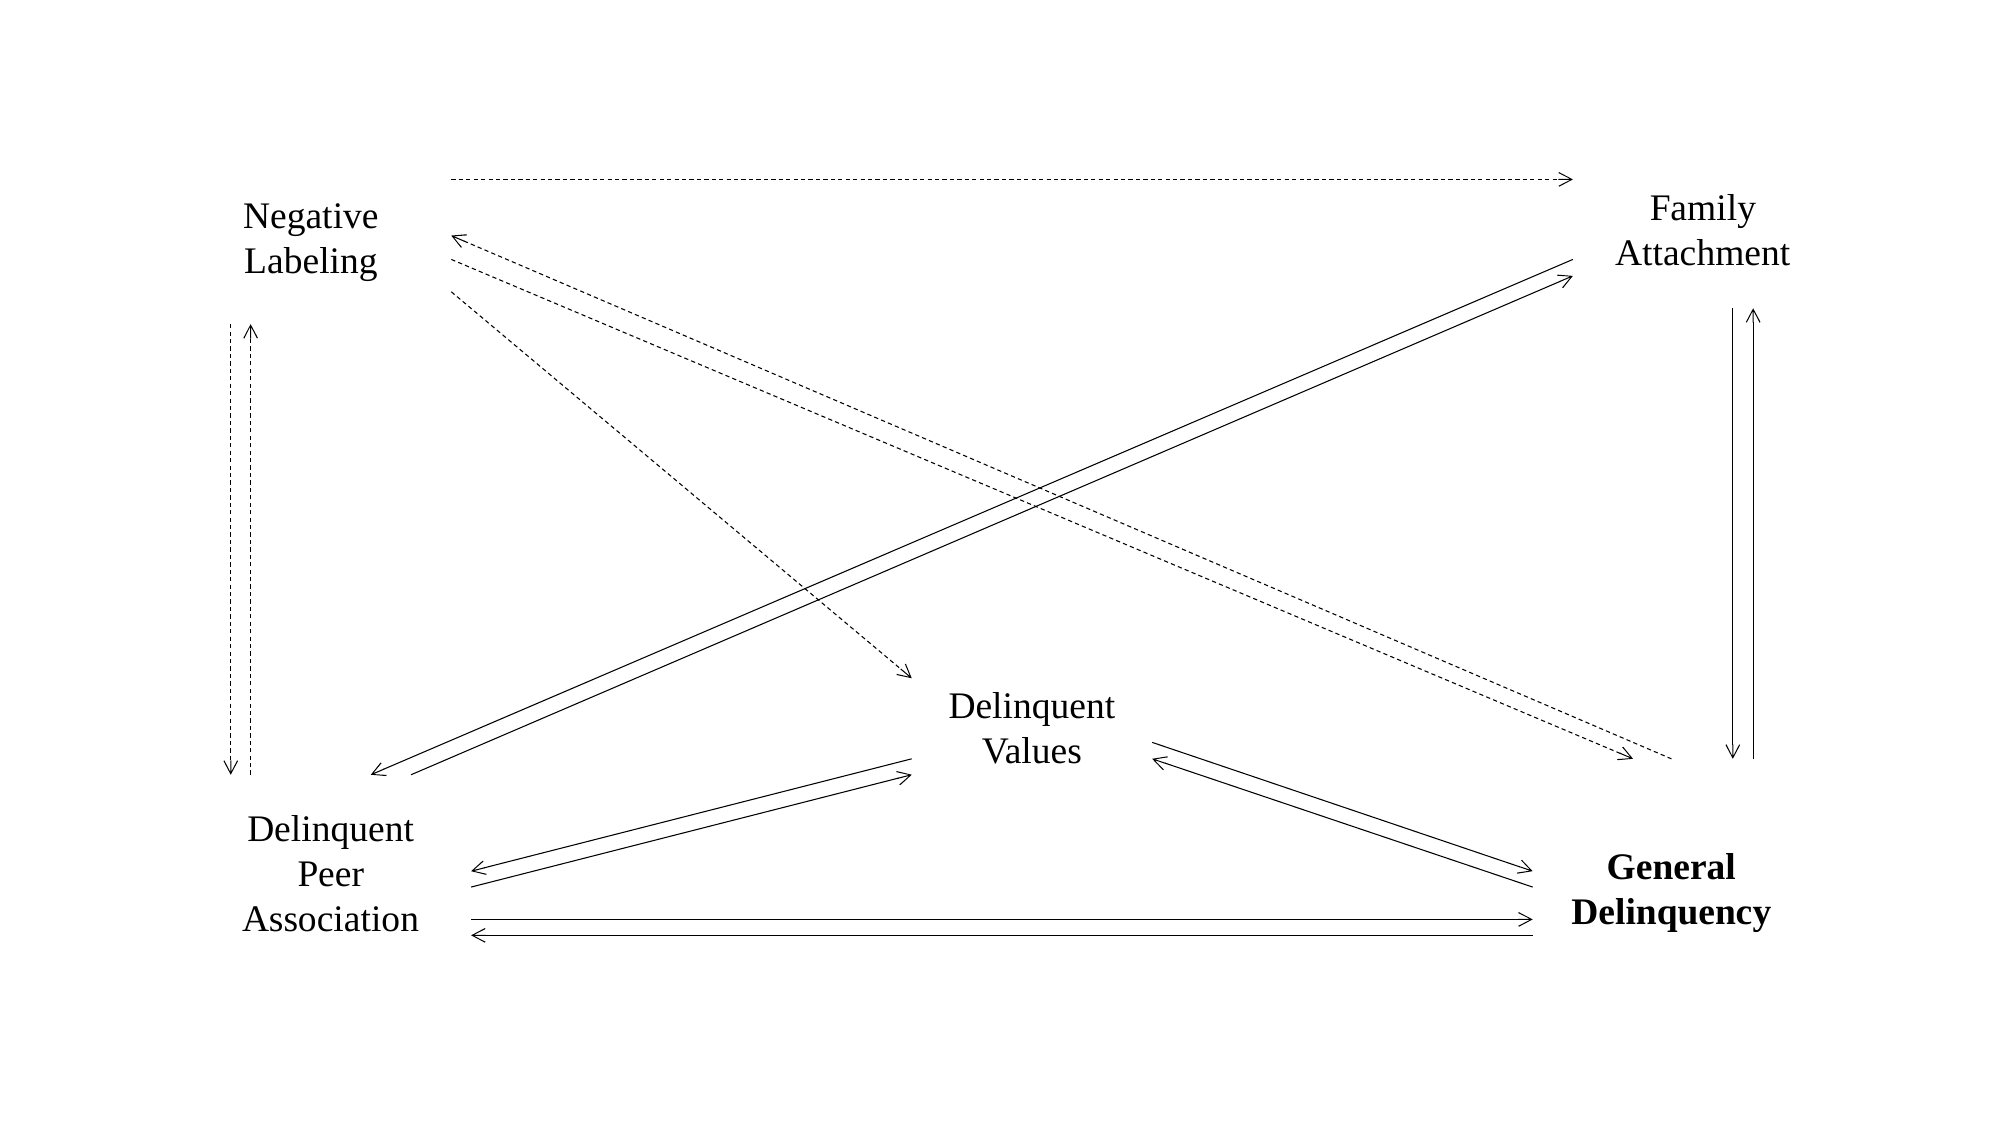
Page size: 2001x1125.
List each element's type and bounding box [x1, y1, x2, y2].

text_box [170, 147, 1834, 1016]
